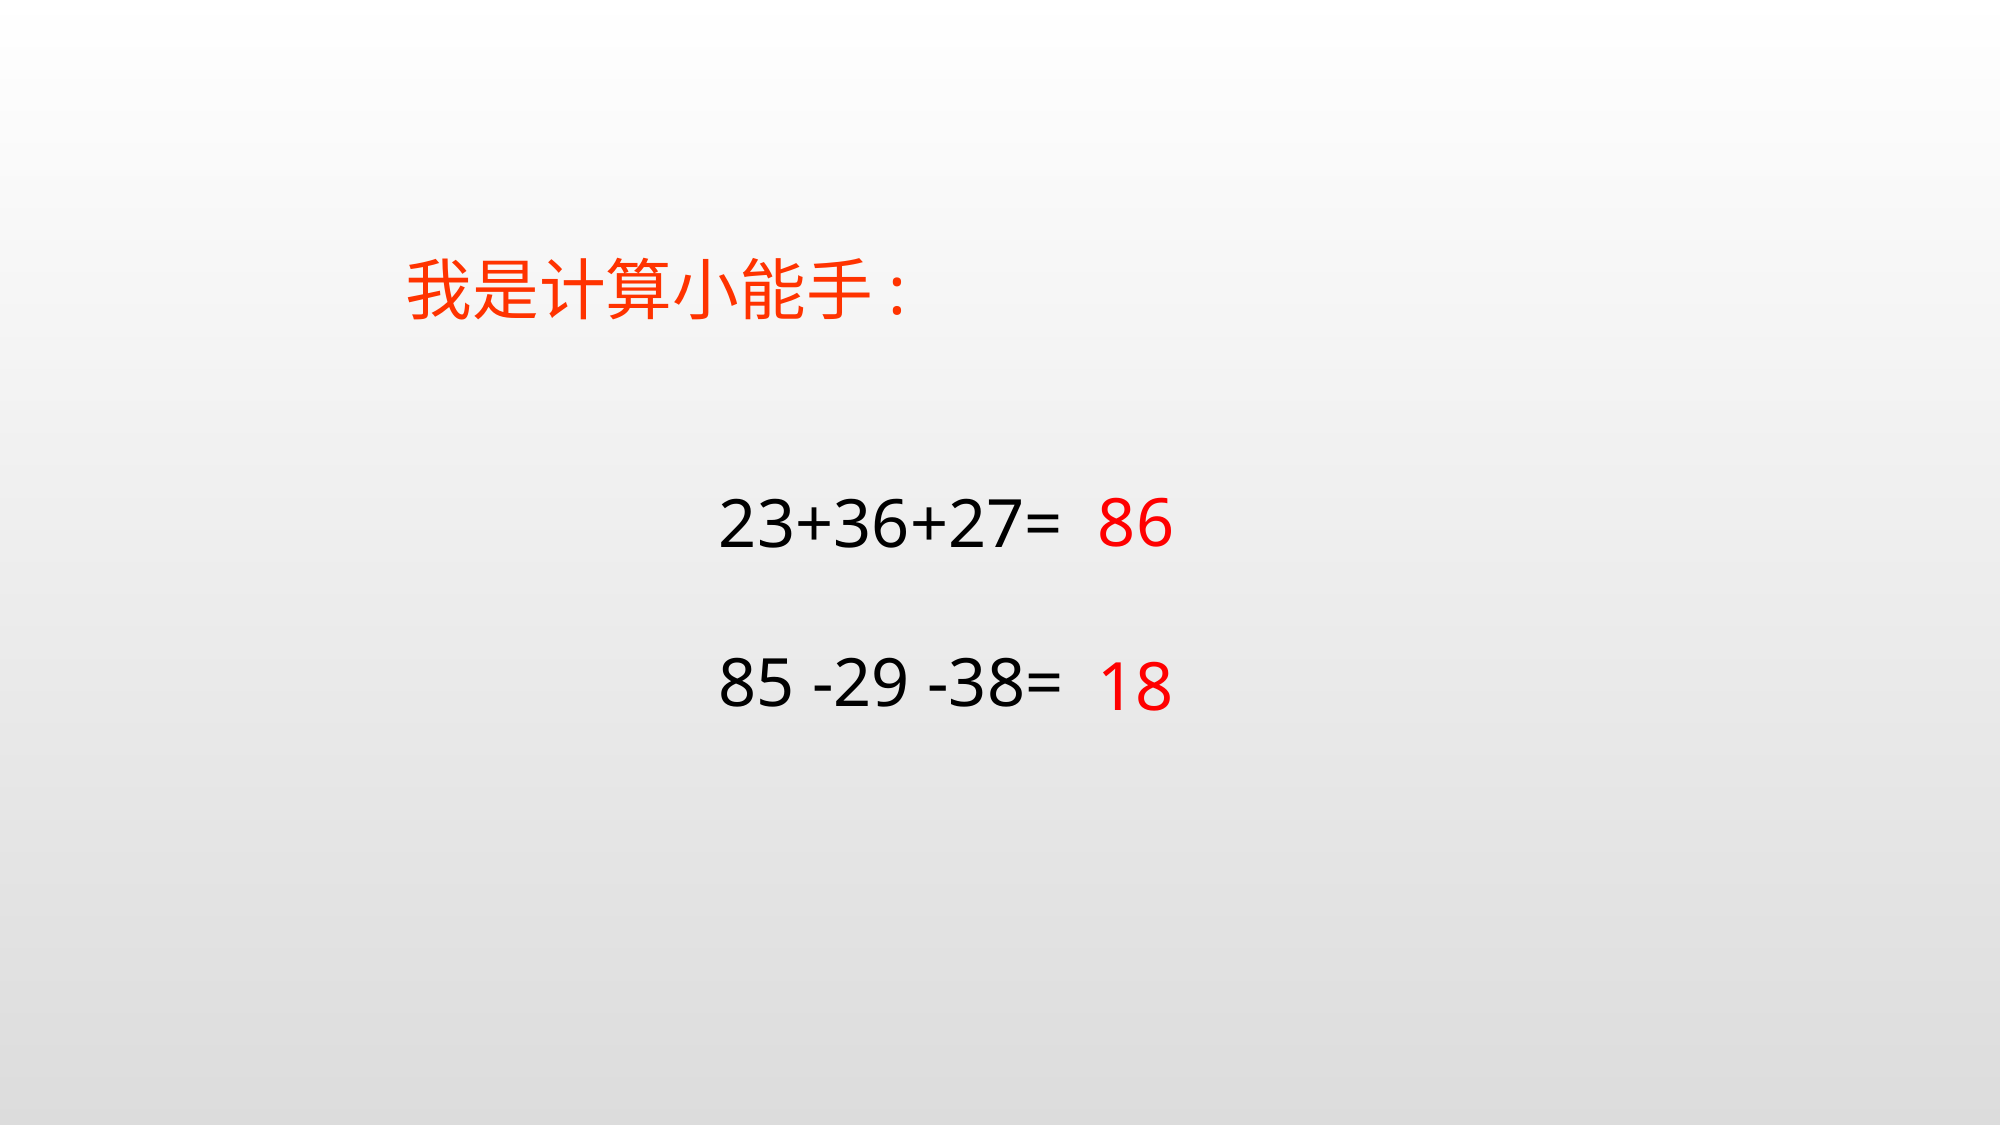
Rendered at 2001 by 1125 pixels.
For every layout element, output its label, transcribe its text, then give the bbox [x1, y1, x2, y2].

text_box 我是计算小能手: [322, 225, 991, 351]
text_box 18 [1083, 636, 1254, 732]
text_box 23+36+27= 85 -29 -38= [466, 400, 1316, 801]
text_box 86 [1083, 472, 1258, 567]
